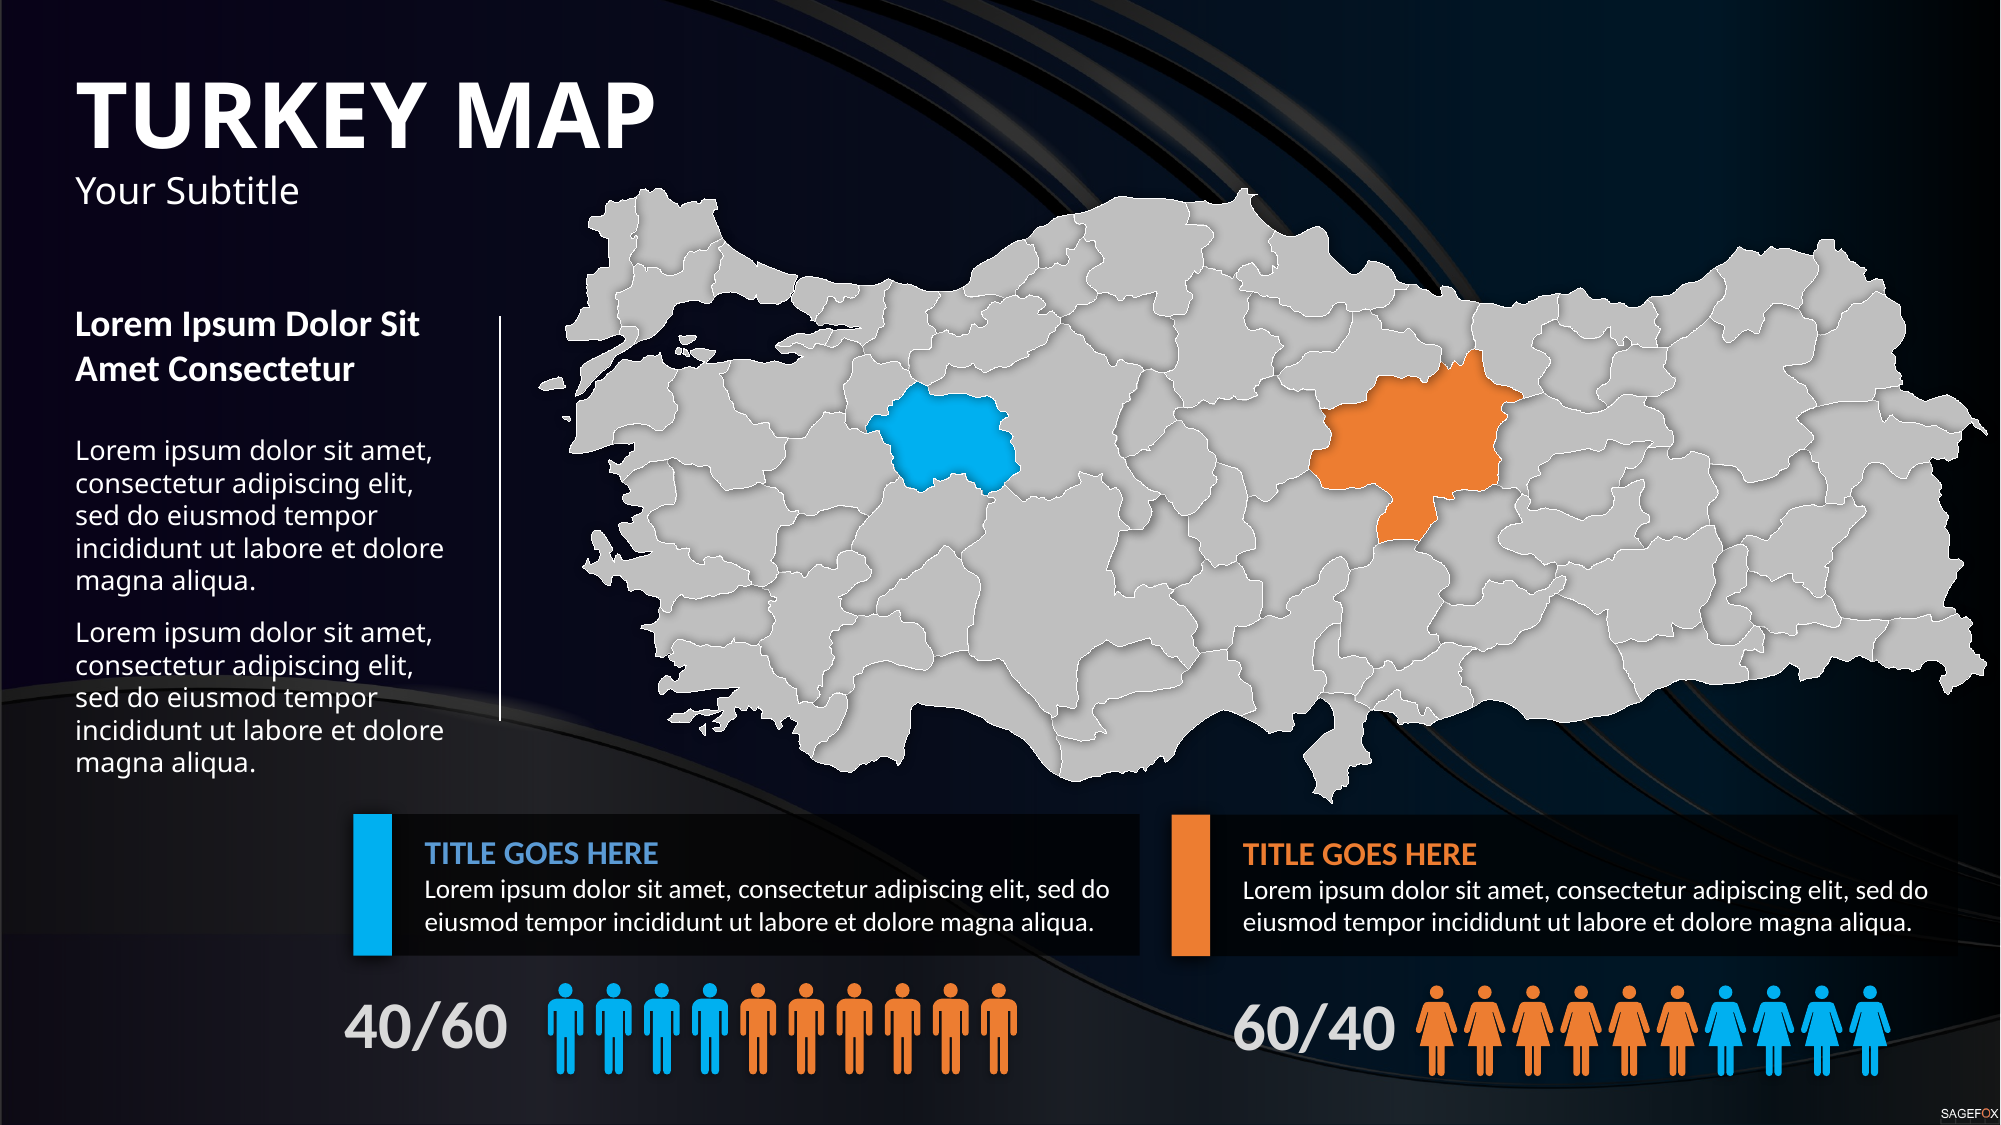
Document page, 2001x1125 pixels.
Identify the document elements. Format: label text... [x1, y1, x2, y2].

text_box [565, 220, 639, 341]
text_box [1716, 462, 1819, 537]
text_box [1470, 605, 1635, 723]
text_box [1126, 369, 1177, 456]
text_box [1171, 814, 1985, 972]
text_box [538, 376, 566, 391]
text_box [827, 278, 893, 348]
text_box [1620, 625, 1765, 701]
picture [0, 0, 2001, 1125]
text_box [1078, 302, 1170, 364]
text_box [1053, 651, 1183, 742]
text_box [659, 474, 800, 587]
text_box [608, 347, 789, 491]
text_box [1810, 239, 1885, 323]
text_box [1753, 618, 1889, 682]
text_box [1315, 351, 1517, 544]
text_box [1507, 394, 1674, 489]
text_box [562, 416, 571, 422]
text_box [1498, 479, 1650, 566]
text_box [1746, 582, 1842, 636]
text_box [711, 241, 860, 322]
text_box [575, 326, 639, 397]
text_box [732, 349, 851, 431]
text_box [1138, 421, 1218, 516]
text_box [582, 469, 752, 613]
text_box [1119, 510, 1195, 590]
text_box [1536, 449, 1646, 511]
text_box [876, 545, 981, 656]
text_box [1031, 214, 1075, 258]
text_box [1226, 983, 1891, 1077]
text_box [784, 515, 855, 565]
text_box TURKEY MAP Your Subtitle [60, 49, 1036, 220]
text_box [818, 661, 1054, 773]
text_box [1709, 246, 1819, 343]
text_box [1372, 689, 1440, 726]
text_box [777, 411, 896, 516]
text_box [640, 595, 766, 658]
text_box [1389, 284, 1472, 355]
text_box [963, 239, 1039, 297]
text_box [1179, 566, 1263, 644]
text_box [1059, 649, 1257, 782]
text_box [831, 610, 934, 690]
text_box [1073, 196, 1214, 317]
text_box [917, 294, 1061, 386]
text_box [1236, 226, 1410, 317]
text_box [1441, 575, 1567, 652]
text_box [1188, 464, 1256, 568]
text_box [1881, 613, 1987, 695]
text_box [1543, 330, 1610, 405]
text_box [1835, 469, 1964, 612]
text_box [1471, 293, 1560, 399]
text_box [569, 352, 678, 454]
text_box [615, 241, 715, 340]
text_box [885, 392, 1011, 484]
text_box Lorem Ipsum Dolor Sit Amet Consectetur Lorem ipsum dolor sit amet, consectetur adipiscing elit, sed do eiusmod tempor incididunt ut labore et dolore magna aliqua. Lorem ipsum dolor sit amet, consectetur adipiscing elit, sed do eiusmod tempor incididunt ut labore et dolore magna aliqua. [60, 291, 465, 786]
text_box [843, 354, 917, 424]
text_box [1321, 630, 1374, 696]
text_box [1254, 303, 1345, 360]
text_box [1596, 347, 1676, 402]
text_box [1803, 291, 1906, 405]
text_box [1346, 547, 1450, 660]
text_box [1432, 496, 1548, 598]
text_box [1664, 313, 1818, 483]
text_box [963, 471, 1201, 718]
text_box [1561, 287, 1661, 348]
text_box [1811, 404, 1962, 505]
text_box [318, 981, 1017, 1075]
text_box [775, 328, 833, 349]
text_box [937, 289, 979, 327]
text_box [1556, 525, 1723, 644]
text_box [851, 473, 982, 608]
text_box [678, 335, 697, 345]
text_box [1280, 317, 1442, 410]
text_box [1191, 387, 1332, 502]
text_box [1303, 701, 1372, 804]
text_box [1032, 242, 1095, 315]
text_box [1194, 188, 1271, 267]
text_box [1712, 544, 1752, 638]
text_box [1745, 501, 1867, 598]
text_box [642, 220, 721, 267]
text_box [658, 638, 848, 758]
text_box [1164, 268, 1284, 408]
text_box [1885, 391, 1988, 436]
text_box [1250, 482, 1383, 609]
text_box [1644, 451, 1719, 535]
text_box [353, 813, 1166, 972]
text_box [1657, 271, 1718, 337]
text_box [929, 326, 1161, 530]
text_box [1239, 556, 1351, 734]
text_box [763, 550, 872, 698]
text_box [876, 283, 941, 361]
text_box [1358, 642, 1477, 718]
